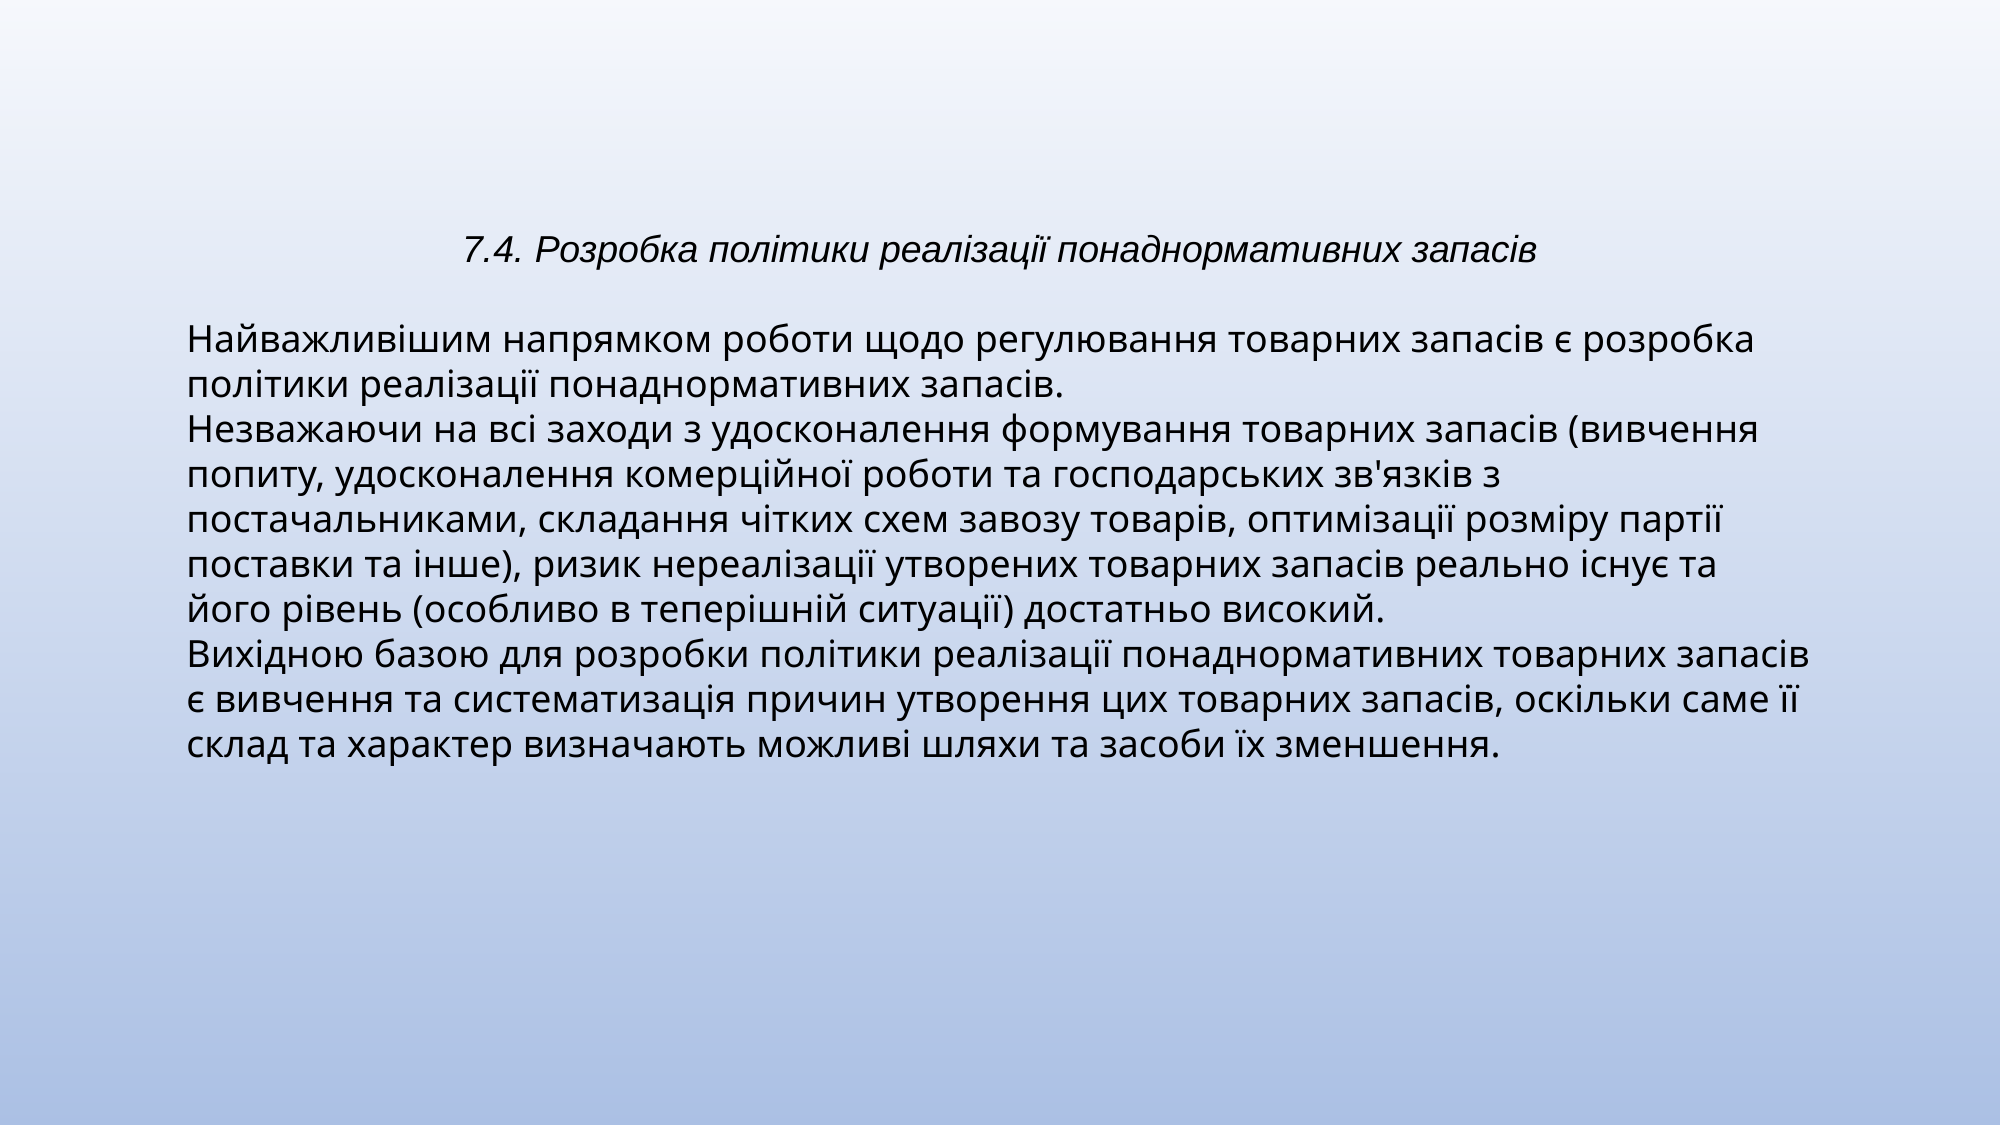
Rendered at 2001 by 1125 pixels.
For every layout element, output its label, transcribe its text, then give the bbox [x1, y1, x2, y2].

text_box 7.4. Розробка політики реалізації понаднормативних запасів Найважливішим напрямком роботи щодо регулювання товарних запасів є розробка політики реалізації понаднормативних запасів. Незважаючи на всі заходи з удосконалення формування товарних запасів (вивчення попиту, удосконалення комерційної роботи та господарських зв'язків з постачальниками, складання чітких схем завозу товарів, оптимізації розміру партії поставки та інше), ризик нереалізації утворених товарних запасів реально існує та його рівень (особливо в теперішній ситуації) достатньо високий. Вихідною базою для розробки політики реалізації понаднормативних товарних запасів є вивчення та систематизація причин утворення цих товарних запасів, оскільки саме її склад та характер визначають можливі шляхи та засоби їх зменшення. [171, 217, 1829, 772]
